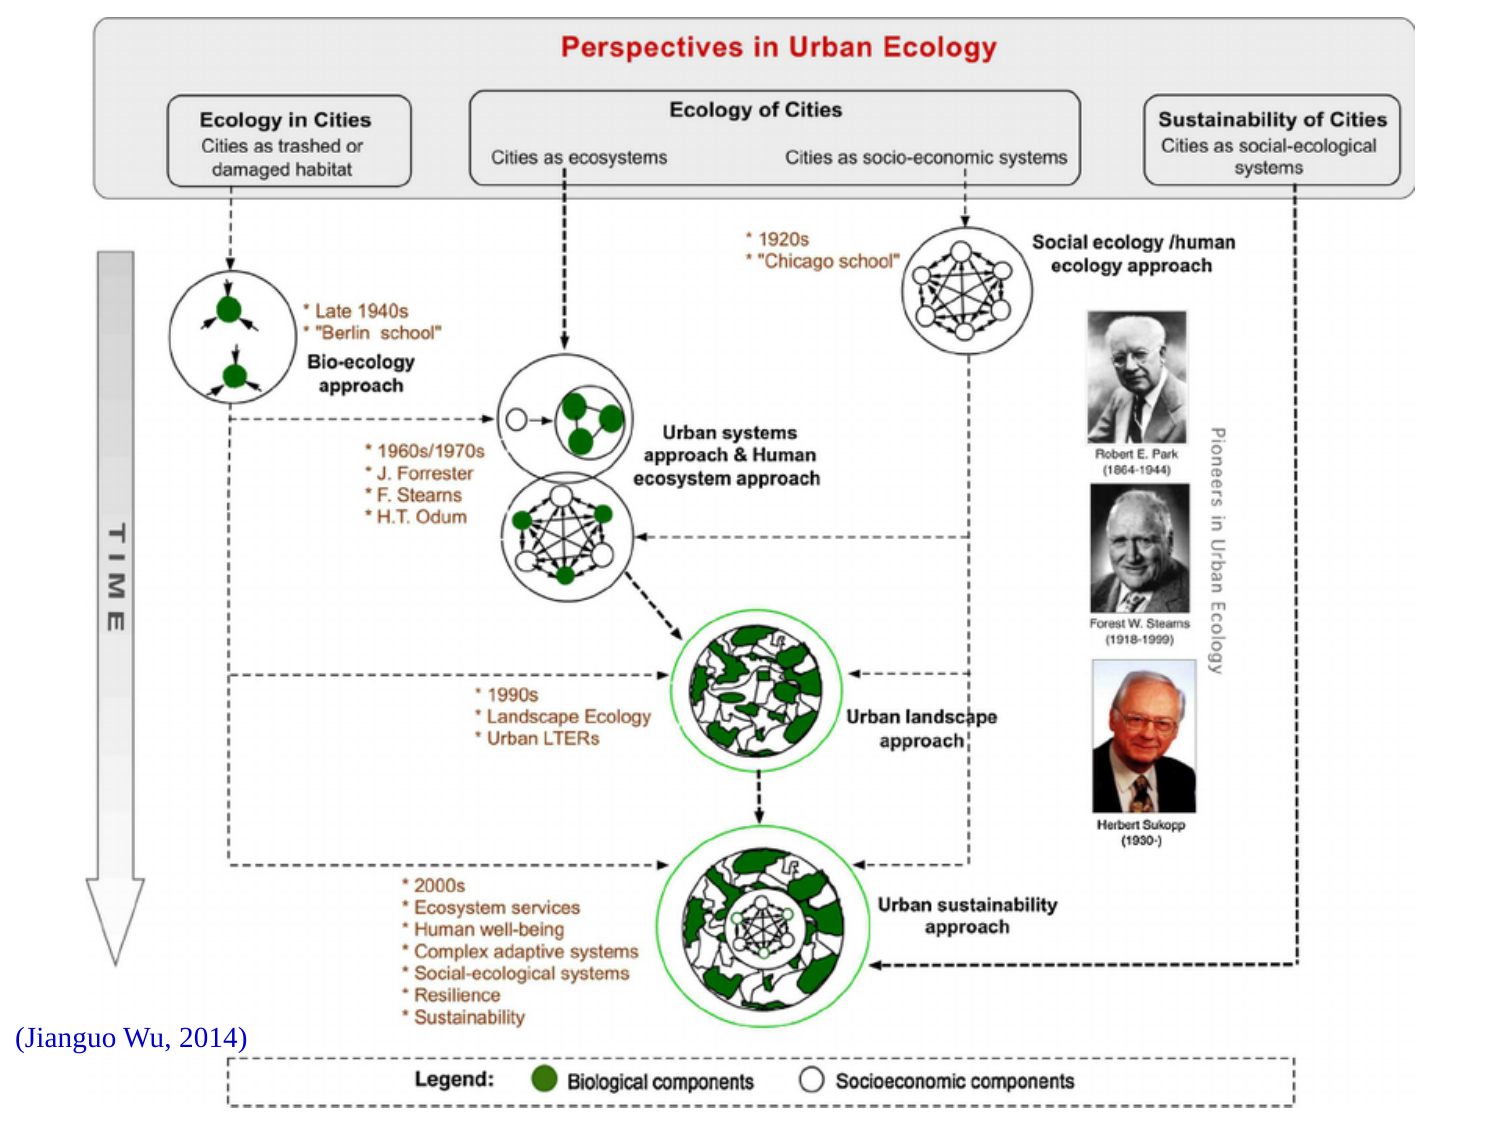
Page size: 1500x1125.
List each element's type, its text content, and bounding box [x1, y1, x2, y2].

picture [85, 17, 1415, 1108]
text_box (Jianguo Wu, 2014) [0, 1011, 85, 1061]
